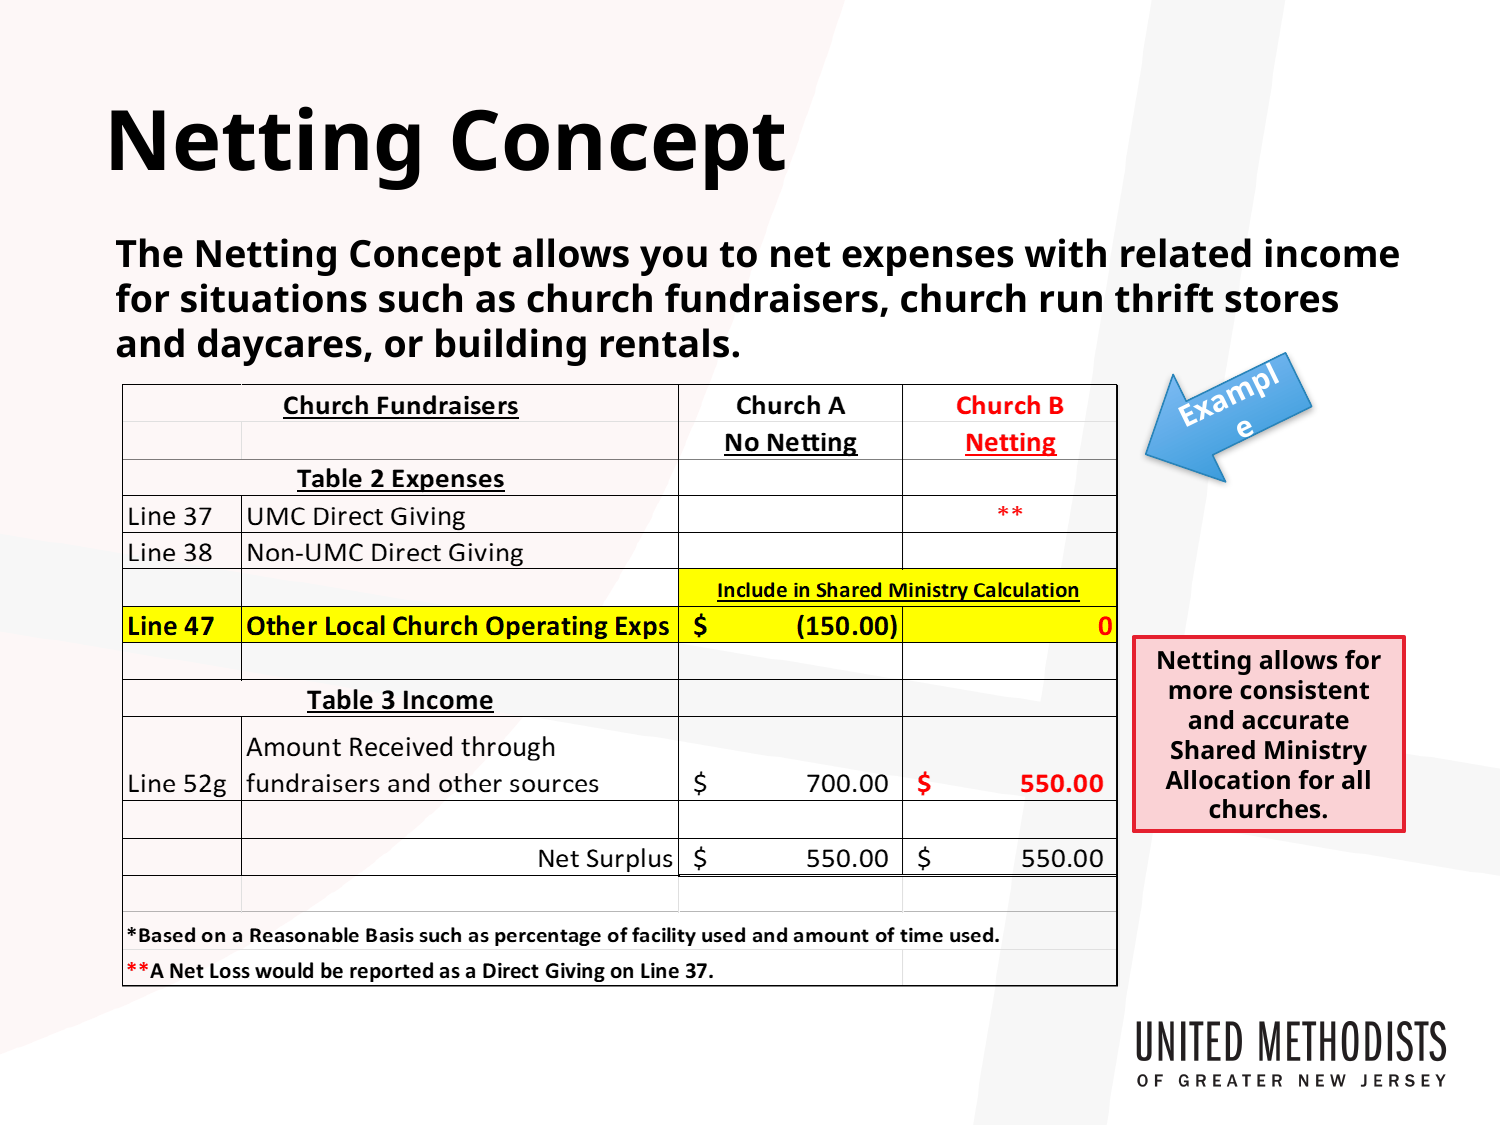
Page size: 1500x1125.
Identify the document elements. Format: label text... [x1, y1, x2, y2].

text_box Example [1144, 352, 1313, 483]
picture [0, 0, 1500, 1125]
title Netting Concept [89, 64, 1350, 209]
text_box The Netting Concept allows you to net expenses with related income for situations such as church fundraisers, church run thrift stores and daycares, or building rentals. [100, 222, 1429, 373]
text_box Netting allows for more consistent and accurate Shared Ministry Allocation for all churches. [1132, 635, 1406, 833]
